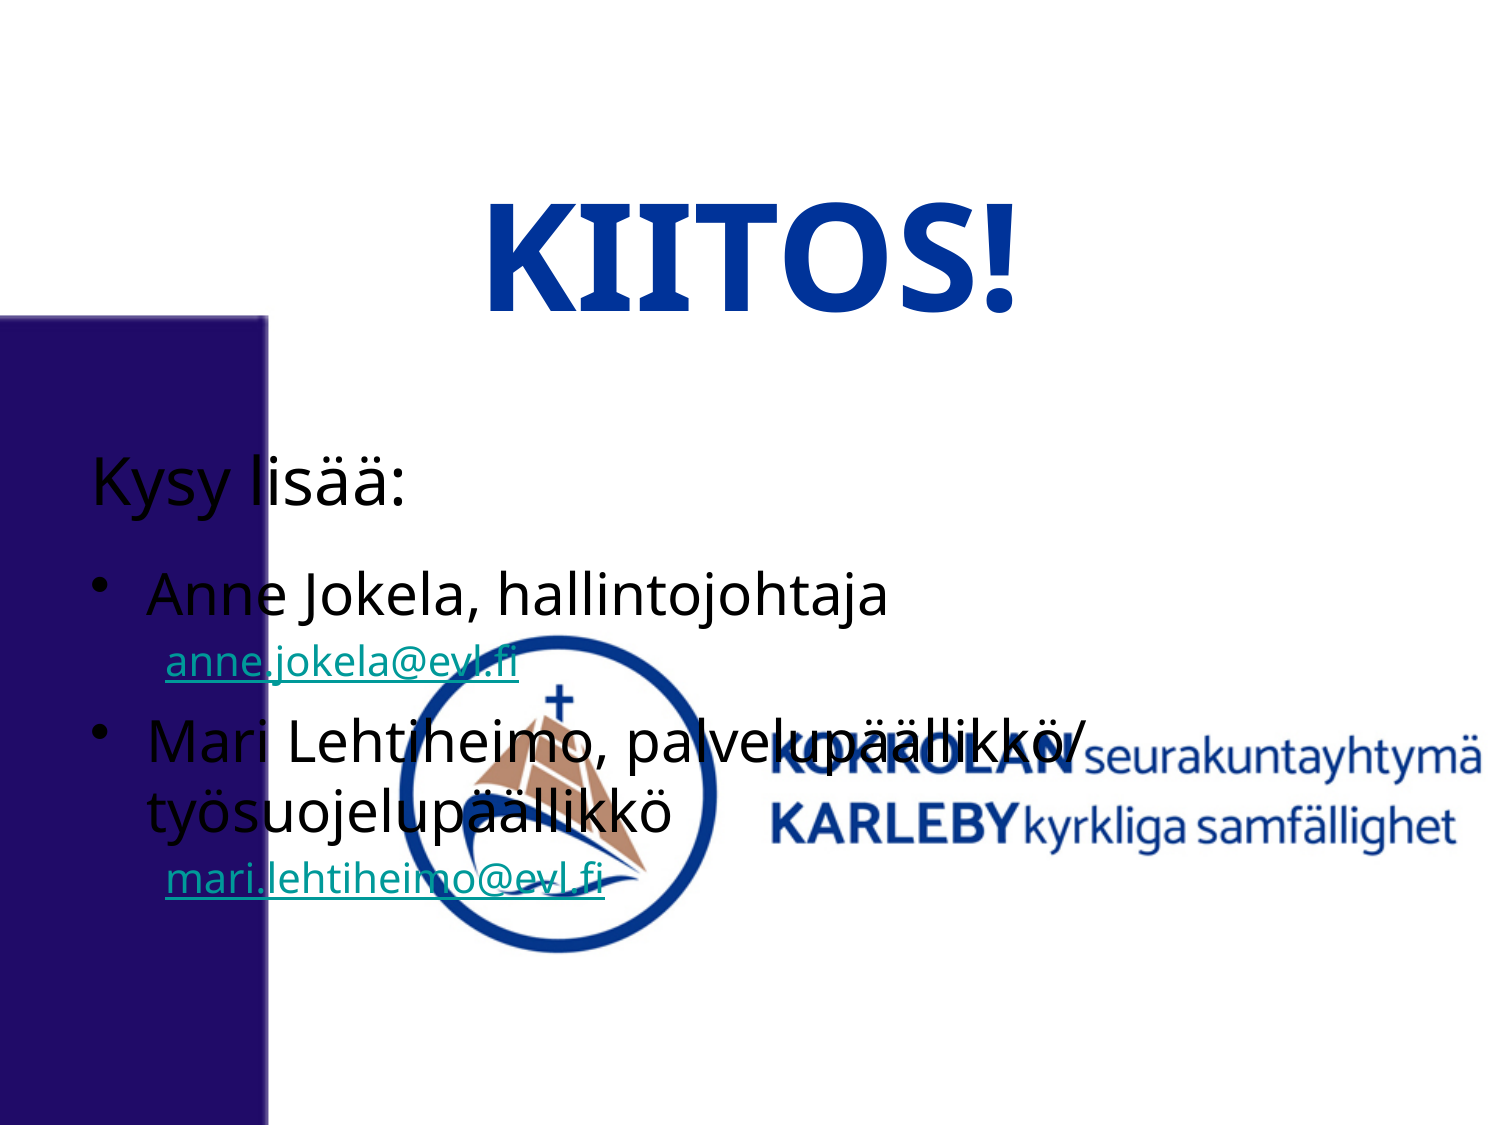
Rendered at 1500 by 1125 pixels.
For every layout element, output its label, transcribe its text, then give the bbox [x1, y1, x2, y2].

list Kysy lisää: Anne Jokela, hallintojohtaja anne.jokela@evl.fi Mari Lehtiheimo, palvelupäällikkö/ työsuojelupäällikkö mari.lehtiheimo@evl.fi [75, 431, 1425, 923]
picture [0, 0, 1500, 1125]
title KIITOS! [75, 157, 1425, 346]
